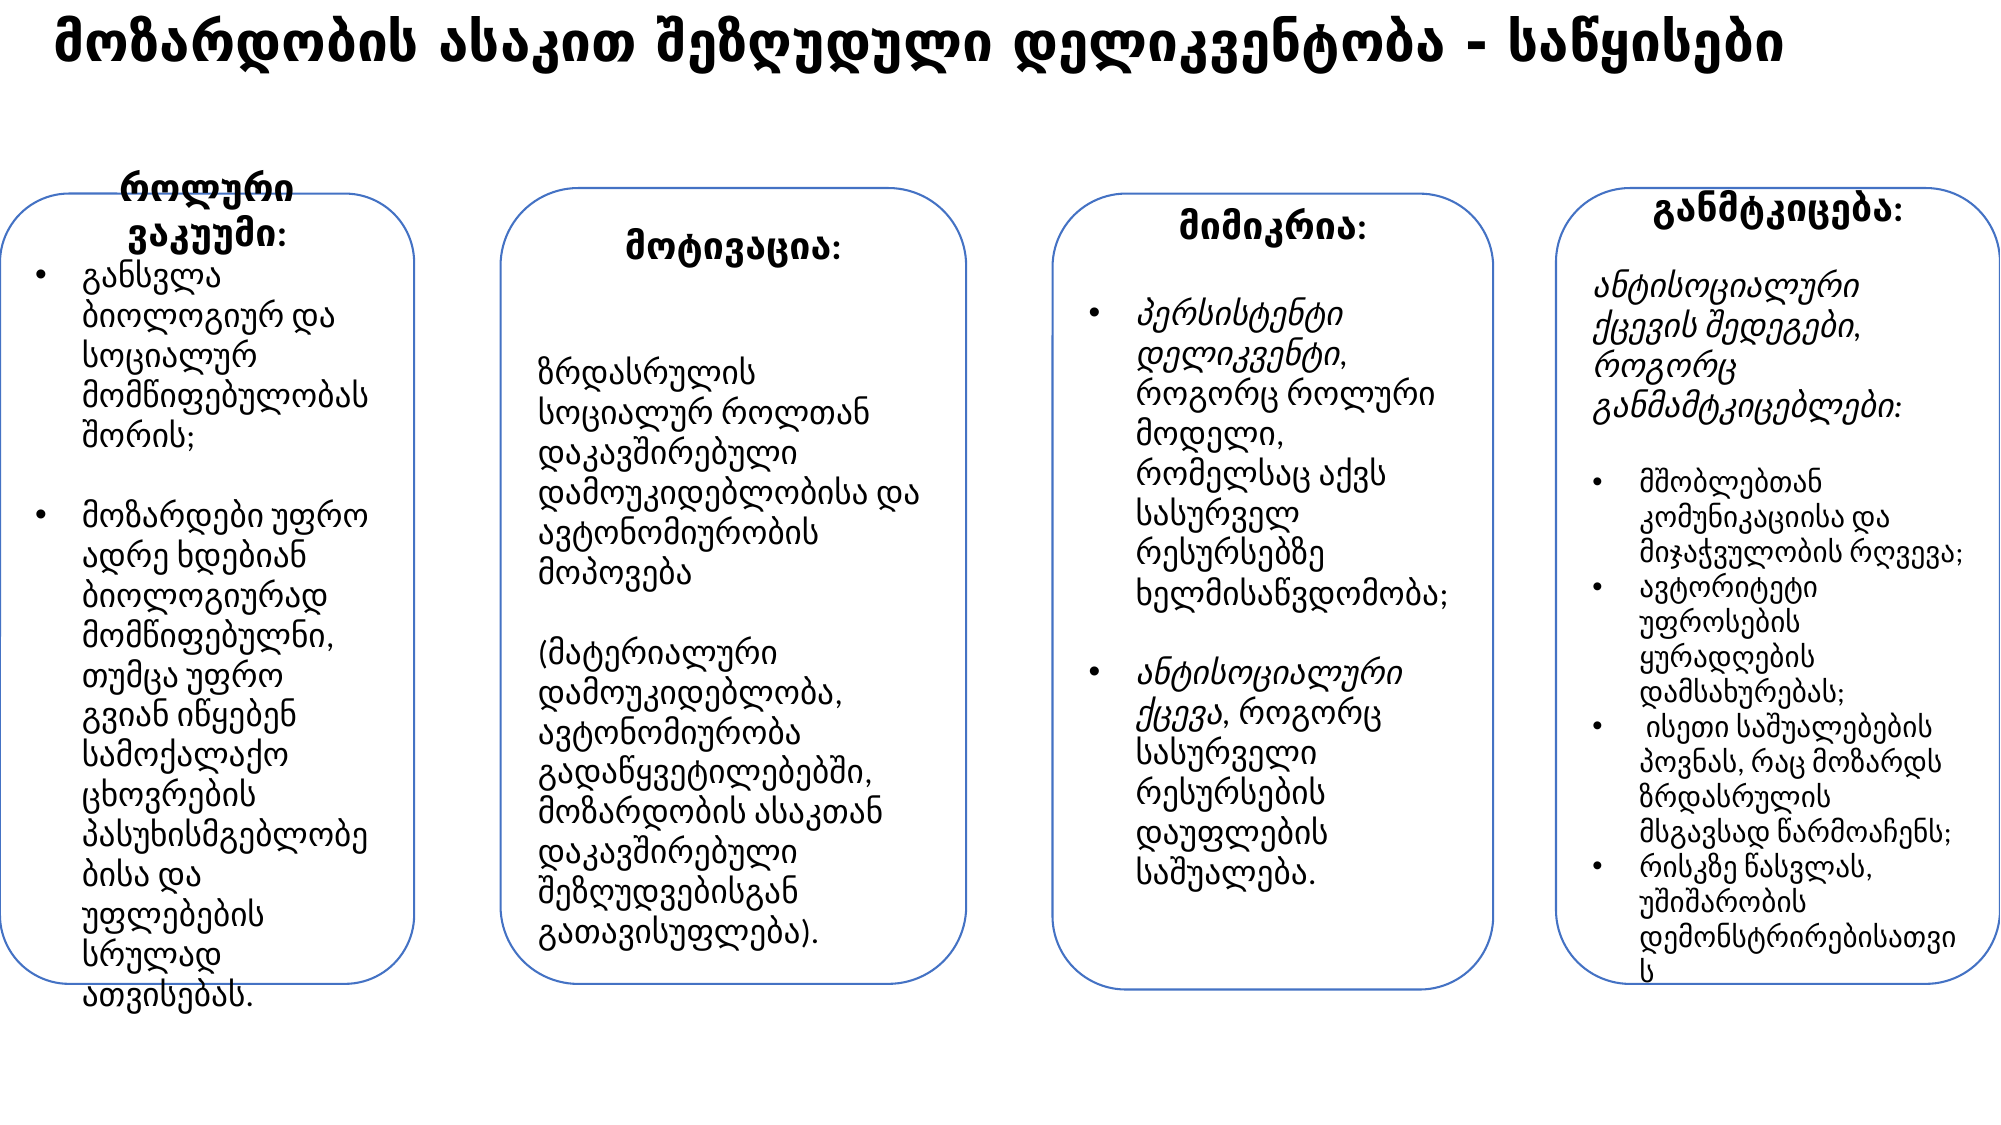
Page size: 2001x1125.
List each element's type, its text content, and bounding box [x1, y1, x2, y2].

title მოზარდობის ასაკით შეზღუდული დელიკვენტობა - საწყისები [38, 0, 1962, 88]
text_box მიმიკრია: პერსისტენტი დელიკვენტი, როგორც როლური მოდელი, რომელსაც აქვს სასურველ რესურსებზე ხელმისაწვდომობა; ანტისოციალური ქცევა, როგორც სასურველი რესურსების დაუფლების საშუალება. [1051, 192, 1495, 991]
text_box როლური ვაკუუმი: განსვლა ბიოლოგიურ და სოციალურ მომწიფებულობას შორის; მოზარდები უფრო ადრე ხდებიან ბიოლოგიურად მომწიფებულნი, თუმცა უფრო გვიან იწყებენ სამოქალაქო ცხოვრების პასუხისმგებლობებისა და უფლებების სრულად ათვისებას. [0, 192, 416, 985]
text_box მოტივაცია: ზრდასრულის სოციალურ როლთან დაკავშირებული დამოუკიდებლობისა და ავტონომიურობის მოპოვება (მატერიალური დამოუკიდებლობა, ავტონომიურობა გადაწყვეტილებებში, მოზარდობის ასაკთან დაკავშირებული შეზღუდვებისგან გათავისუფლება). [499, 186, 968, 985]
text_box განმტკიცება: ანტისოციალური ქცევის შედეგები, როგორც განმამტკიცებლები: მშობლებთან კომუნიკაციისა და მიჯაჭვულობის რღვევა; ავტორიტეტი უფროსების ყურადღების დამსახურებას; ისეთი საშუალებების პოვნას, რაც მოზარდს ზრდასრულის მსგავსად წარმოაჩენს; რისკზე წასვლას, უშიშარობის დემონსტრირებისათვის [1554, 186, 2000, 985]
